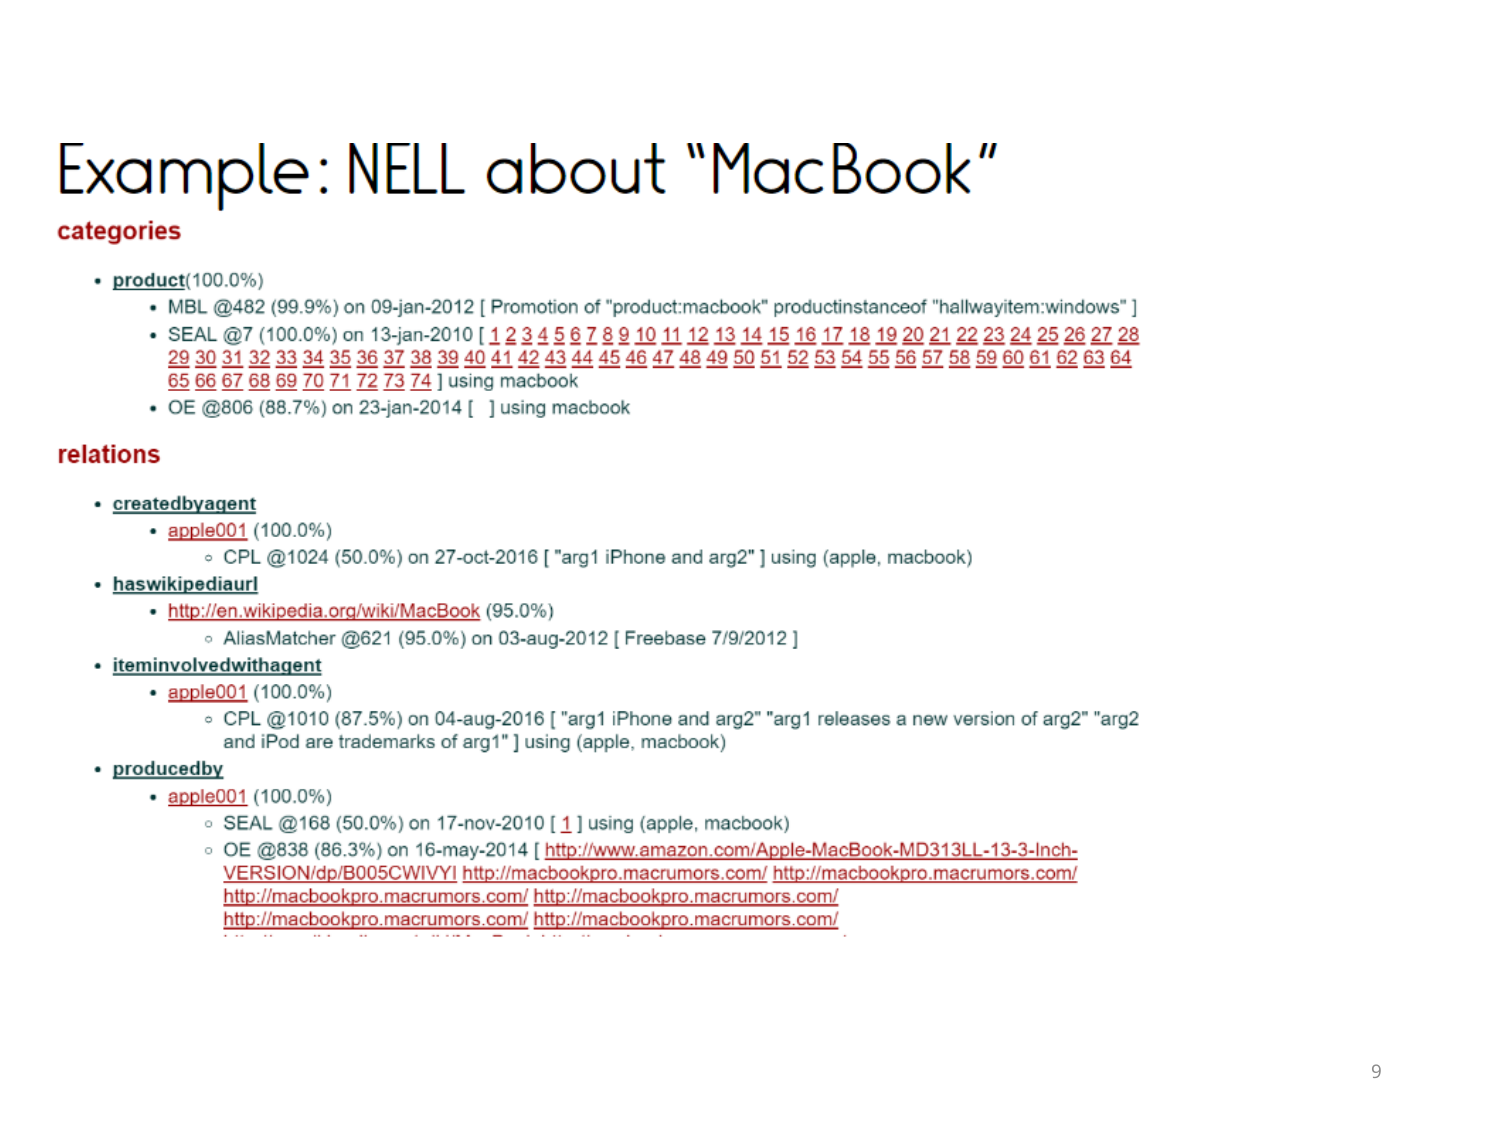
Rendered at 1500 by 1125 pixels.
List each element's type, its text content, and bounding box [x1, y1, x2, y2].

slide_number 9 [1059, 1042, 1397, 1103]
picture [38, 143, 1462, 937]
